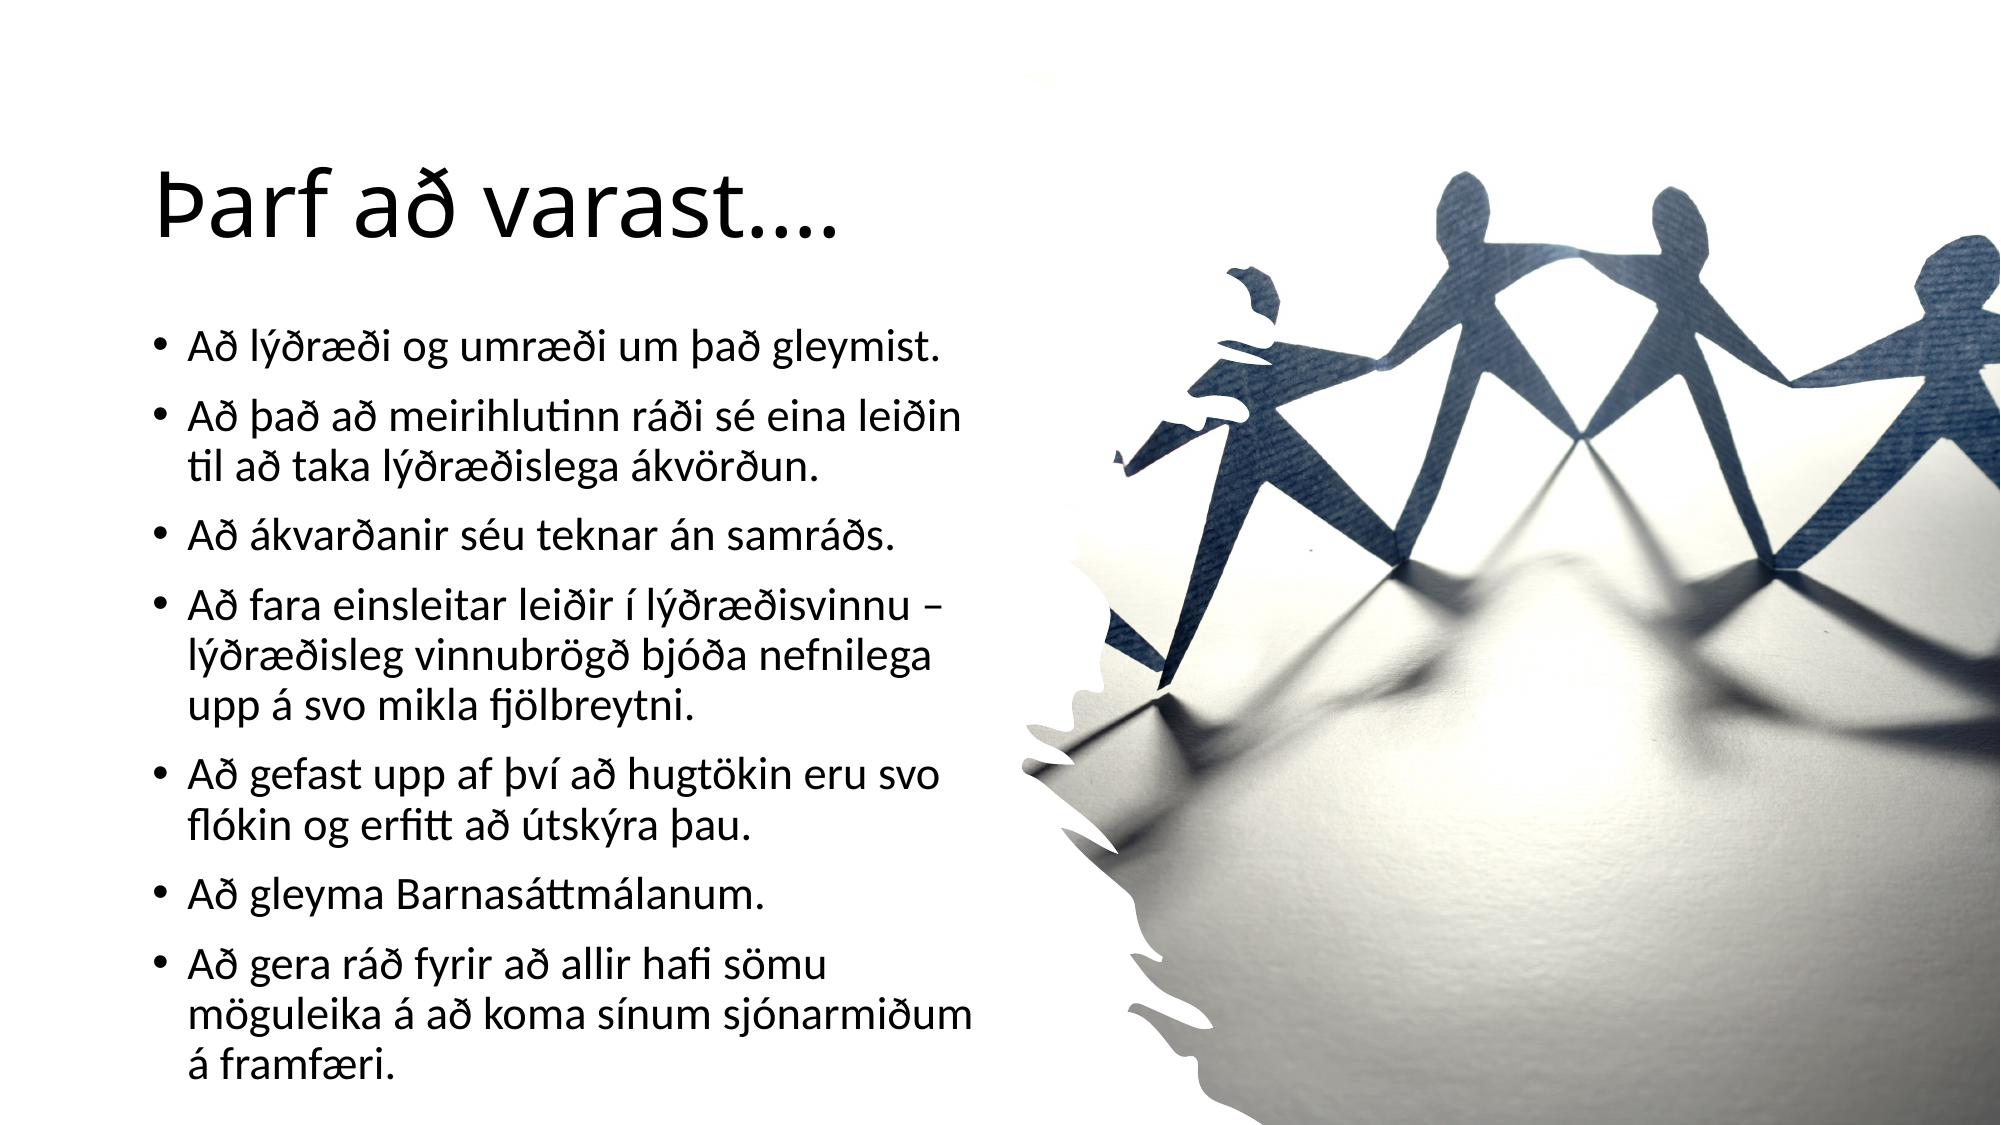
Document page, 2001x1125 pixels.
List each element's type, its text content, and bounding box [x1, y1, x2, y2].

text_box [0, 0, 1021, 1125]
title Þarf að varast…. [137, 59, 999, 314]
list Að lýðræði og umræði um það gleymist. Að það að meirihlutinn ráði sé eina leiðin til að taka lýðræðislega ákvörðun. Að ákvarðanir séu teknar án samráðs. Að fara einsleitar leiðir í lýðræðisvinnu – lýðræðisleg vinnubrögð bjóða nefnilega upp á svo mikla fjölbreytni. Að gefast upp af því að hugtökin eru svo flókin og erfitt að útskýra þau. Að gleyma Barnasáttmálanum. Að gera ráð fyrir að allir hafi sömu möguleika á að koma sínum sjónarmiðum á framfæri. [137, 314, 1021, 1104]
picture [1021, 0, 2000, 1125]
